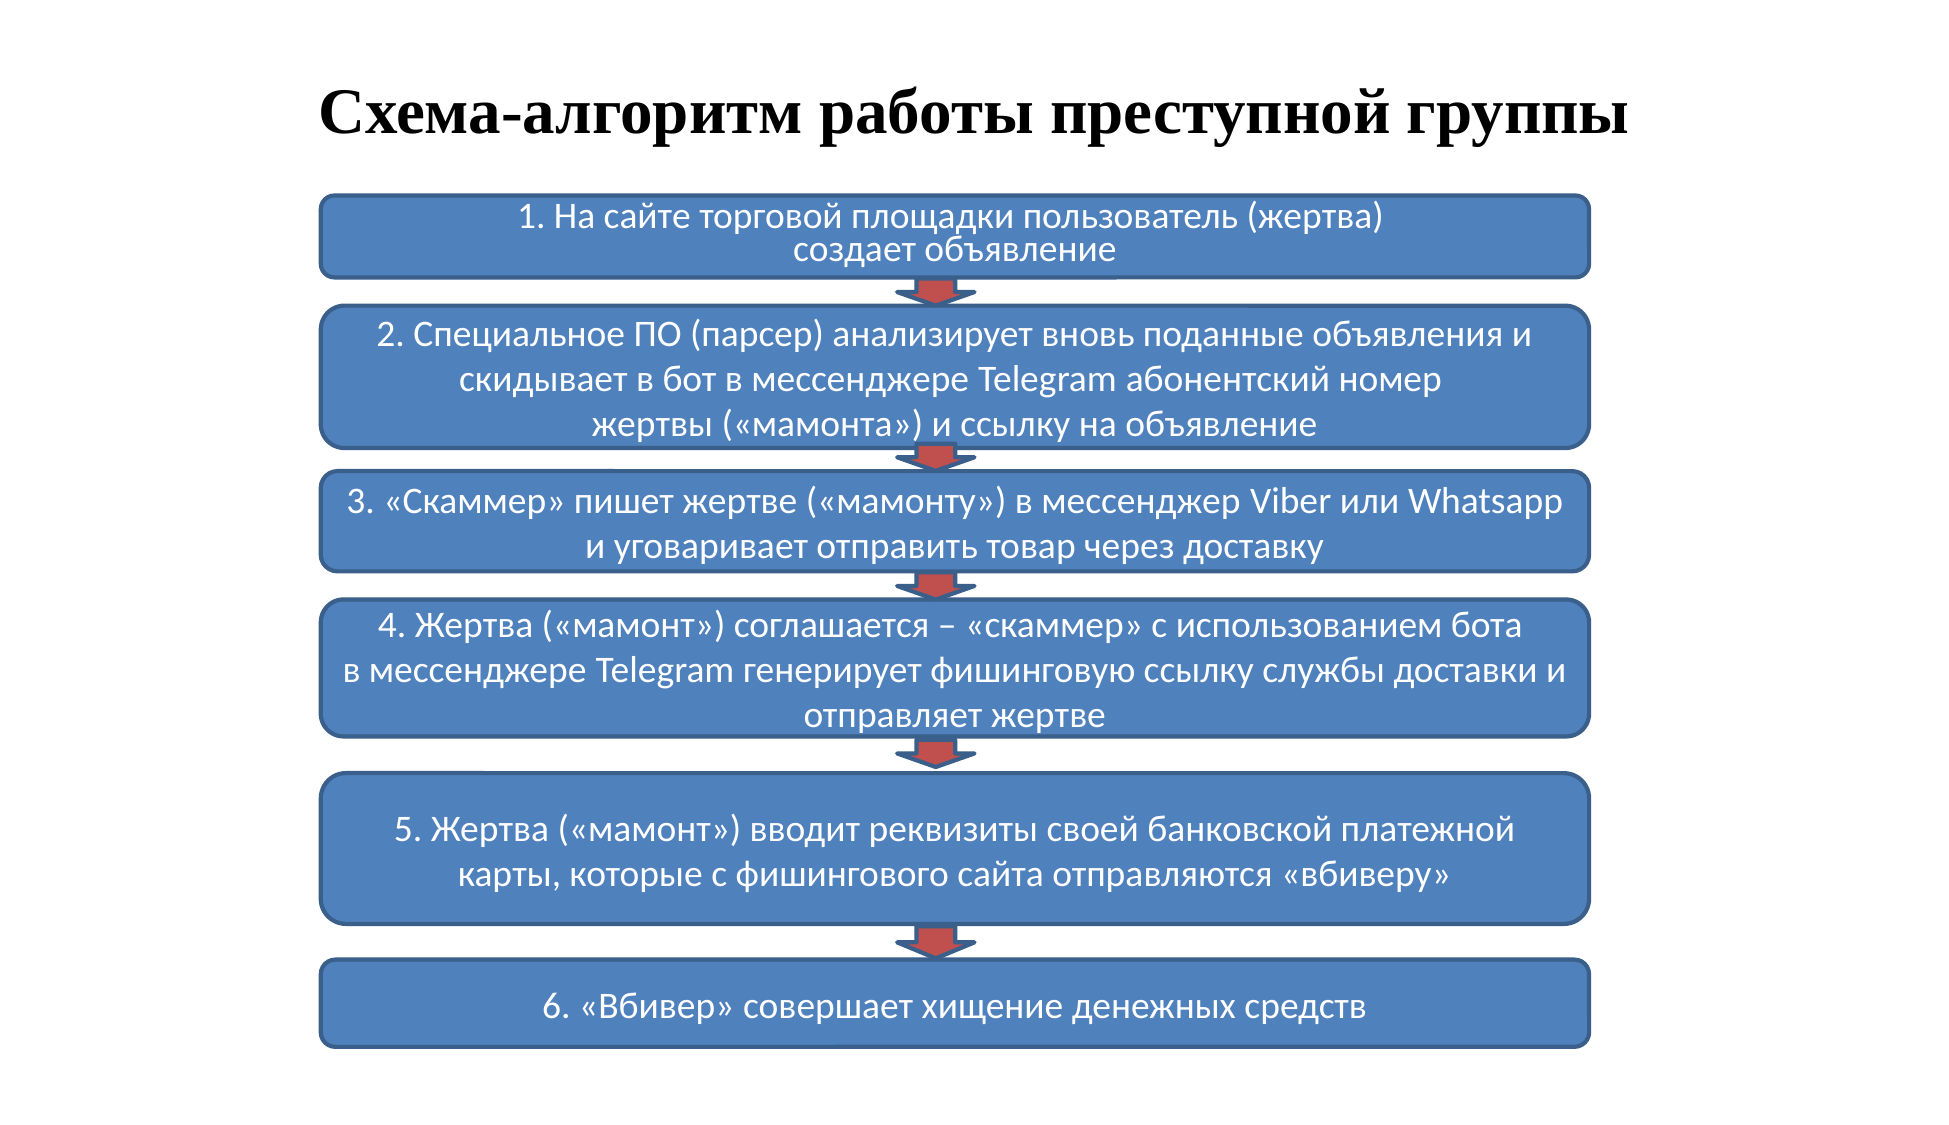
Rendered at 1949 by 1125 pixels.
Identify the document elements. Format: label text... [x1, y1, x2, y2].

text_box [895, 441, 977, 473]
text_box [895, 737, 977, 769]
text_box [895, 276, 977, 308]
text_box [895, 570, 977, 602]
text_box 1. На сайте торговой площадки пользователь (жертва) создает объявление [318, 193, 1592, 280]
text_box 6. «Вбивер» совершает хищение денежных средств [318, 957, 1592, 1049]
text_box 3. «Скаммер» пишет жертве («мамонту») в мессенджер Viber или Whatsapp и уговаривает отправить товар через доставку [318, 468, 1592, 574]
text_box 4. Жертва («мамонт») соглашается – «скаммер» с использованием бота в мессенджере Telegram генерирует фишинговую ссылку службы доставки и отправляет жертве [318, 597, 1592, 739]
title Схема-алгоритм работы преступной группы [133, 72, 1815, 142]
text_box 5. Жертва («мамонт») вводит реквизиты своей банковской платежной карты, которые с фишингового сайта отправляются «вбиверу» [318, 770, 1592, 927]
text_box [895, 924, 977, 961]
text_box 2. Специальное ПО (парсер) анализирует вновь поданные объявления и скидывает в бот в мессенджере Telegram абонентский номер жертвы («мамонта») и ссылку на объявление [318, 303, 1592, 451]
